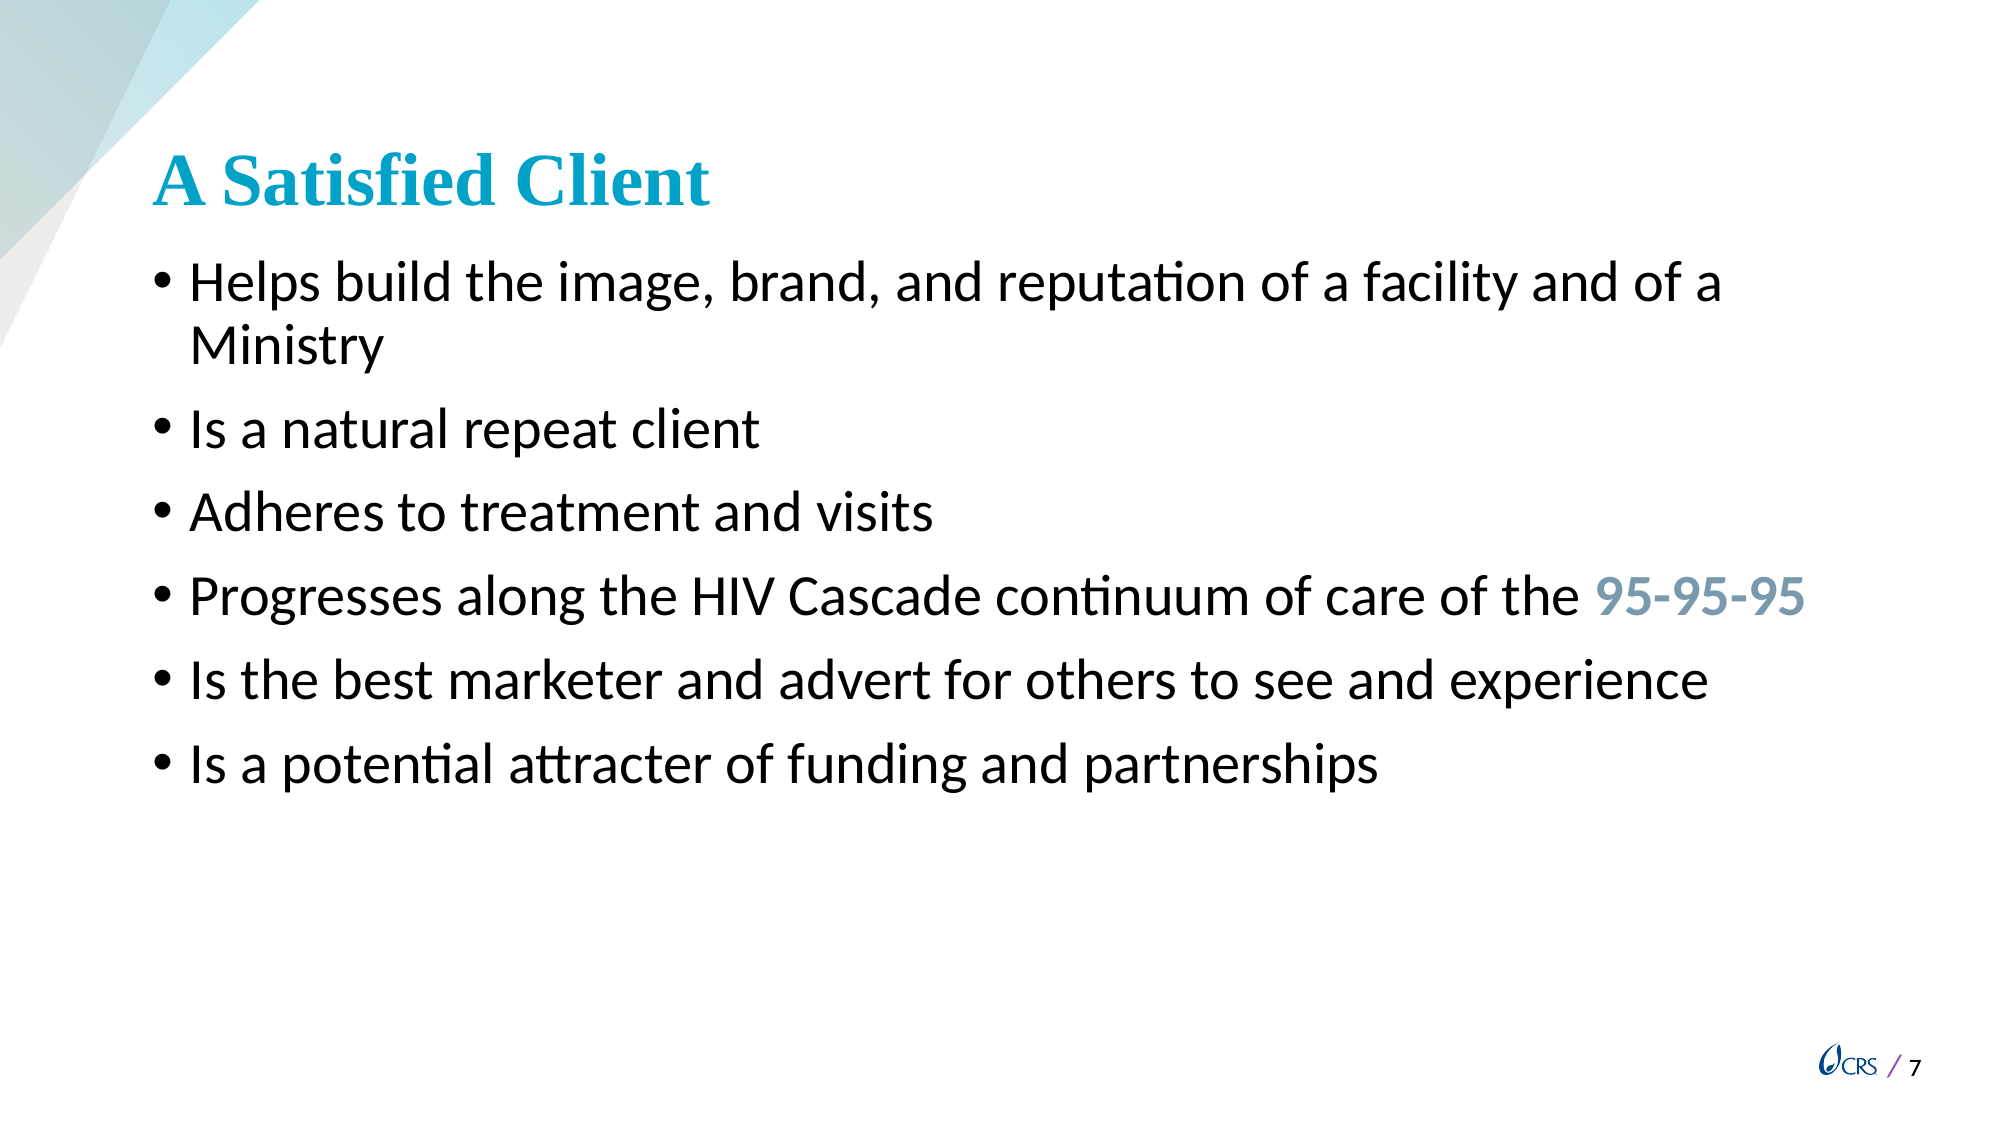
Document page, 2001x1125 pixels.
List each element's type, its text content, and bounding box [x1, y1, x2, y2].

list Helps build the image, brand, and reputation of a facility and of a Ministry Is a natural repeat client Adheres to treatment and visits Progresses along the HIV Cascade continuum of care of the 95-95-95 Is the best marketer and advert for others to see and experience Is a potential attracter of funding and partnerships [137, 243, 1863, 1014]
picture [0, 0, 2000, 1125]
title A Satisfied Client [137, 59, 1863, 229]
